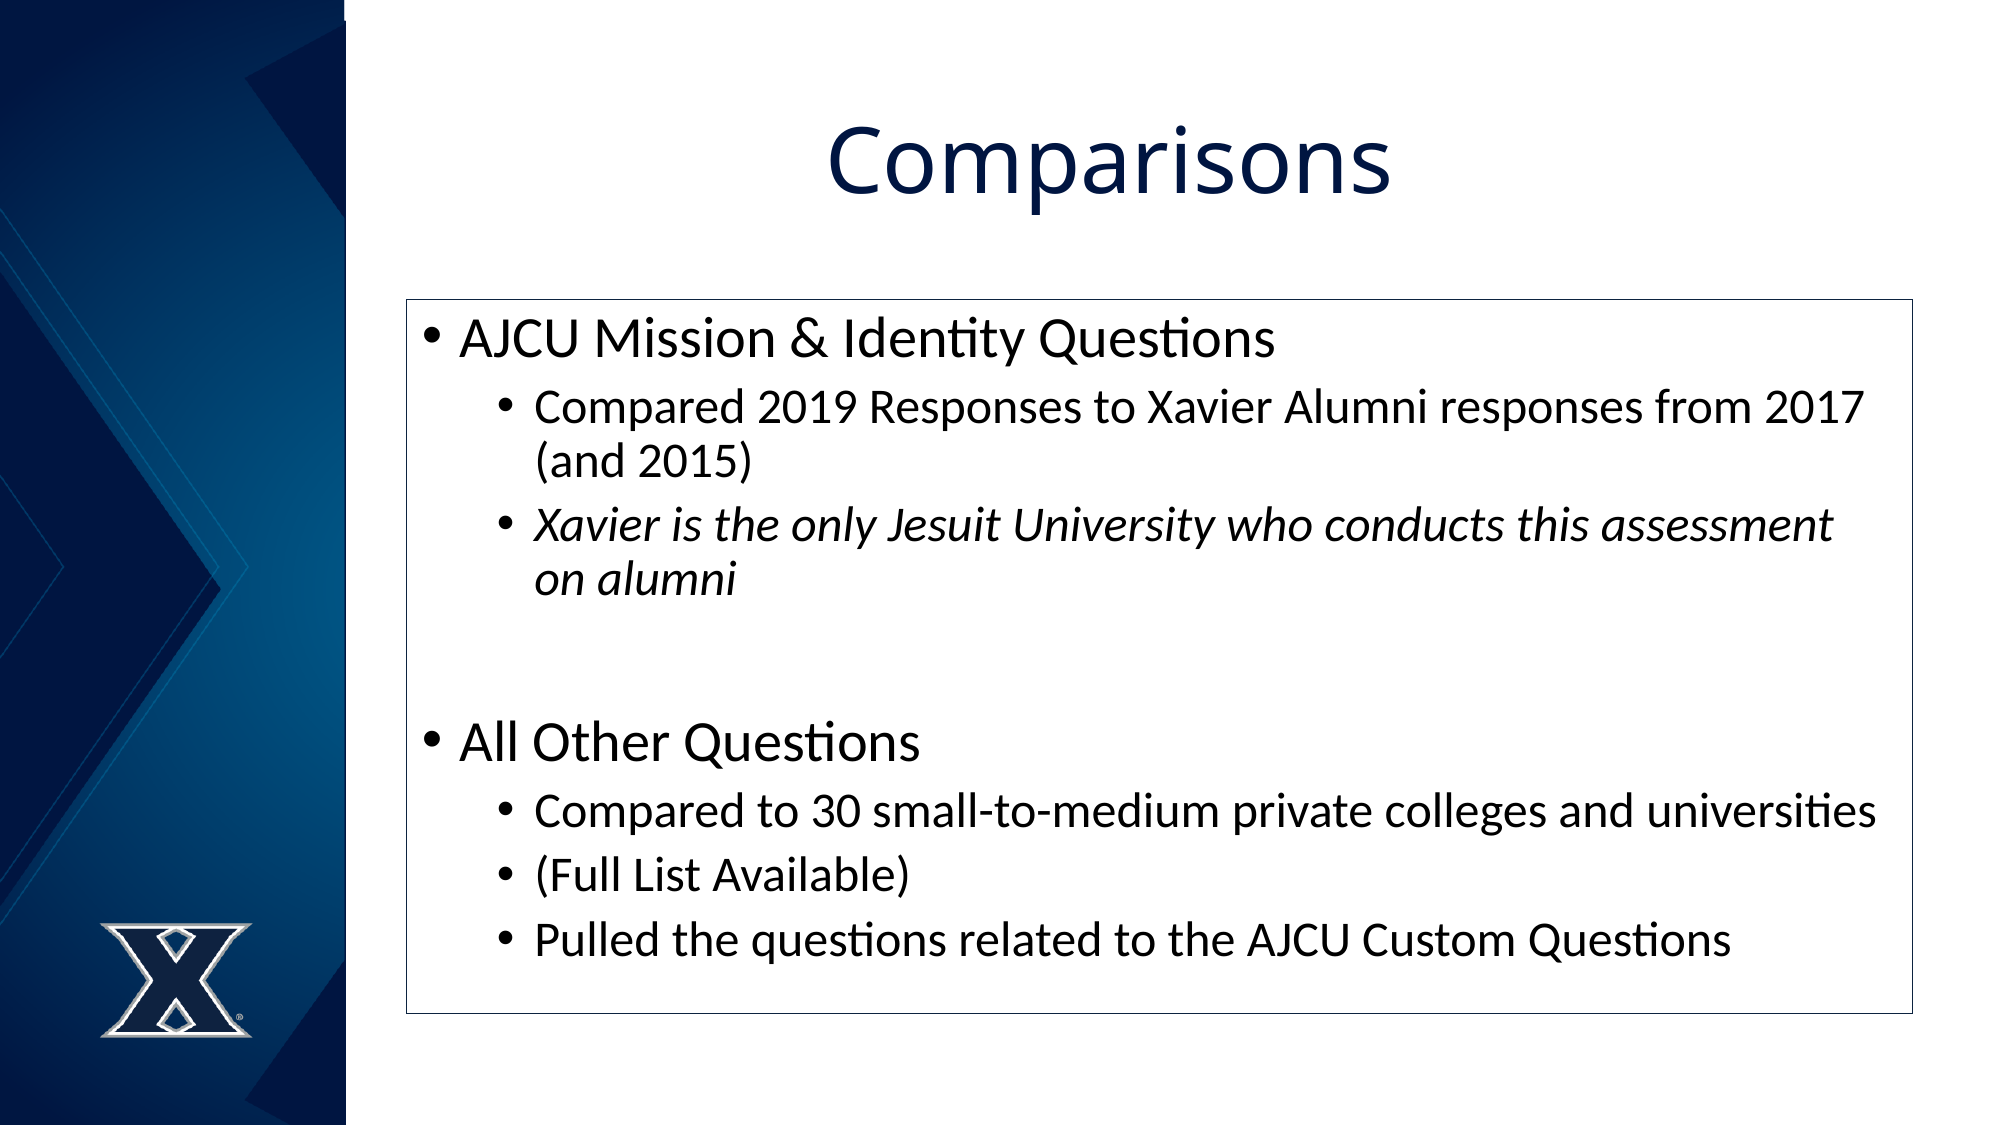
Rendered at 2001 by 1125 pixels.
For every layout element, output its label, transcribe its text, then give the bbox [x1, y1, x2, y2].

picture [0, 0, 2001, 1125]
title Comparisons [356, 59, 1863, 267]
list AJCU Mission & Identity Questions Compared 2019 Responses to Xavier Alumni responses from 2017 (and 2015) Xavier is the only Jesuit University who conducts this assessment on alumni All Other Questions Compared to 30 small-to-medium private colleges and universities (Full List Available) Pulled the questions related to the AJCU Custom Questions [406, 299, 1913, 1014]
